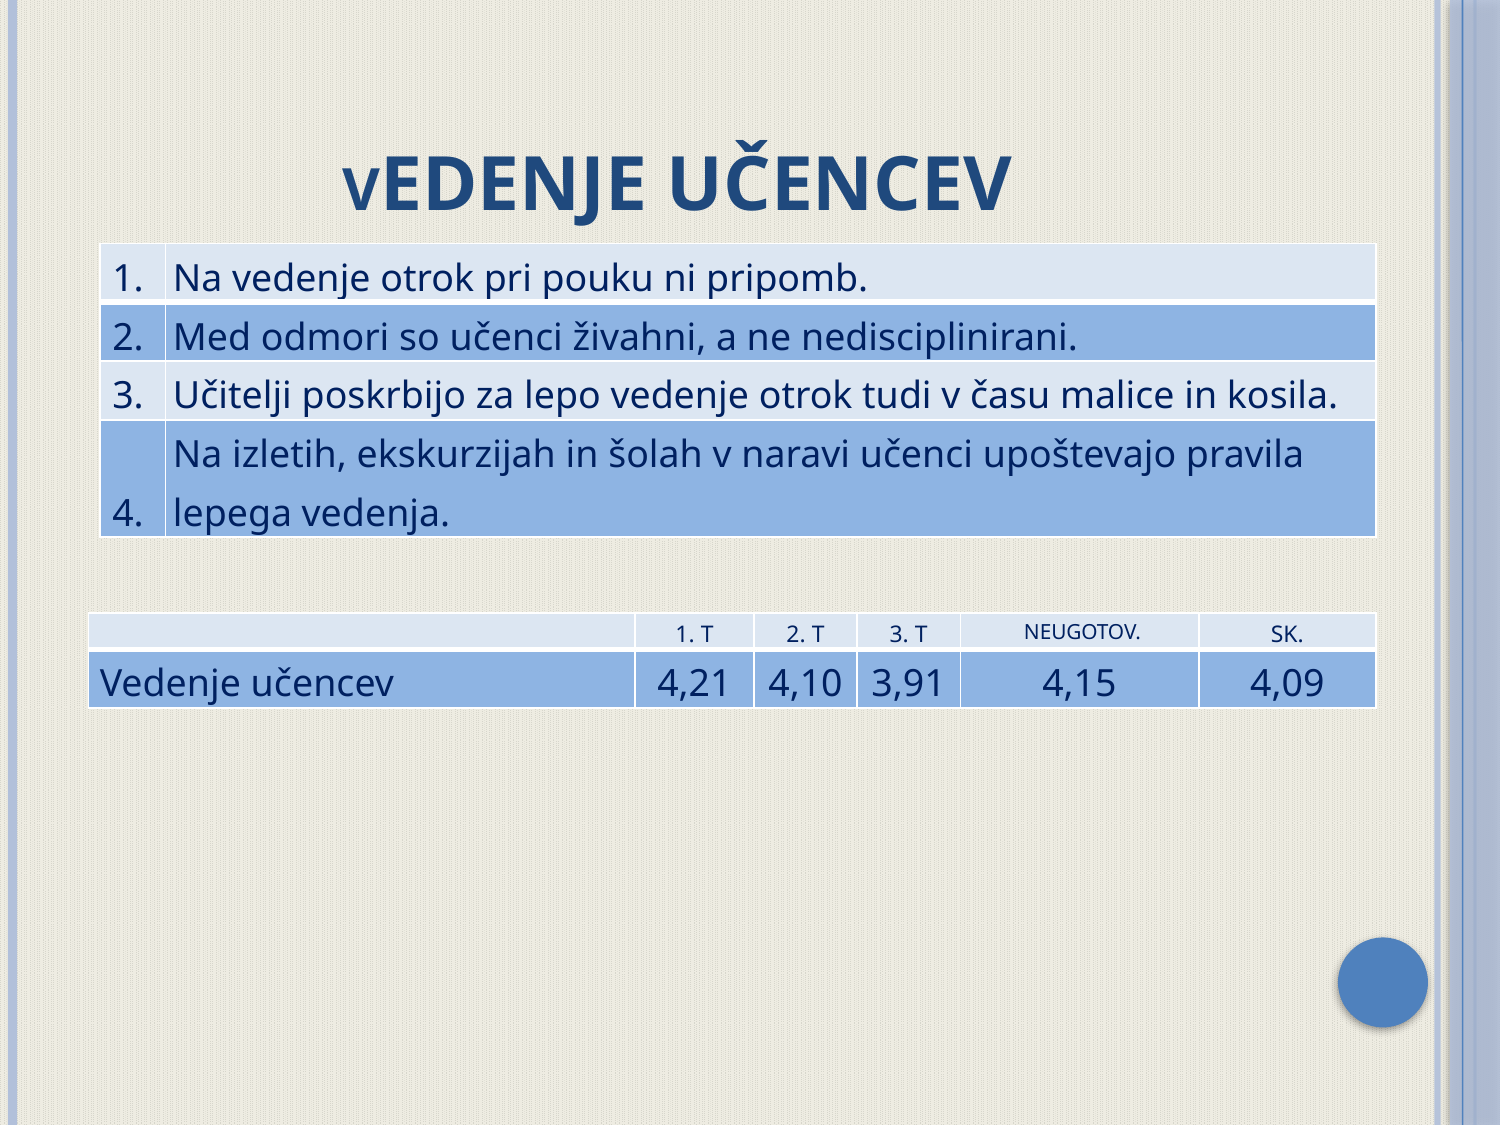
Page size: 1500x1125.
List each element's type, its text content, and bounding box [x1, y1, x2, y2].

table_header 1. T [636, 614, 753, 647]
table_cell Med odmori so učenci živahni, a ne nedisciplinirani. [166, 305, 1375, 360]
table_header 1. [101, 244, 165, 299]
table_cell 3,91 [858, 652, 960, 707]
table_cell 3. [101, 362, 165, 419]
table_cell 4,21 [636, 652, 753, 707]
table_header 3. T [858, 614, 960, 647]
table_cell Vedenje učencev [89, 652, 634, 707]
table_header SK. [1200, 614, 1375, 647]
table_cell 2. [101, 305, 165, 360]
table_cell 4. [101, 421, 165, 536]
table_header 2. T [755, 614, 856, 647]
table_cell 4,10 [755, 652, 856, 707]
table_cell 4,15 [961, 652, 1198, 707]
table_cell Učitelji poskrbijo za lepo vedenje otrok tudi v času malice in kosila. [166, 362, 1375, 419]
table_header [89, 614, 634, 647]
table_cell Na izletih, ekskurzijah in šolah v naravi učenci upoštevajo pravila lepega vedenja. [166, 421, 1375, 536]
table_header Na vedenje otrok pri pouku ni pripomb. [166, 244, 1375, 299]
title Vedenje učencev [75, 45, 1300, 233]
table_header NEUGOTOV. [961, 614, 1198, 647]
table_cell 4,09 [1200, 652, 1375, 707]
